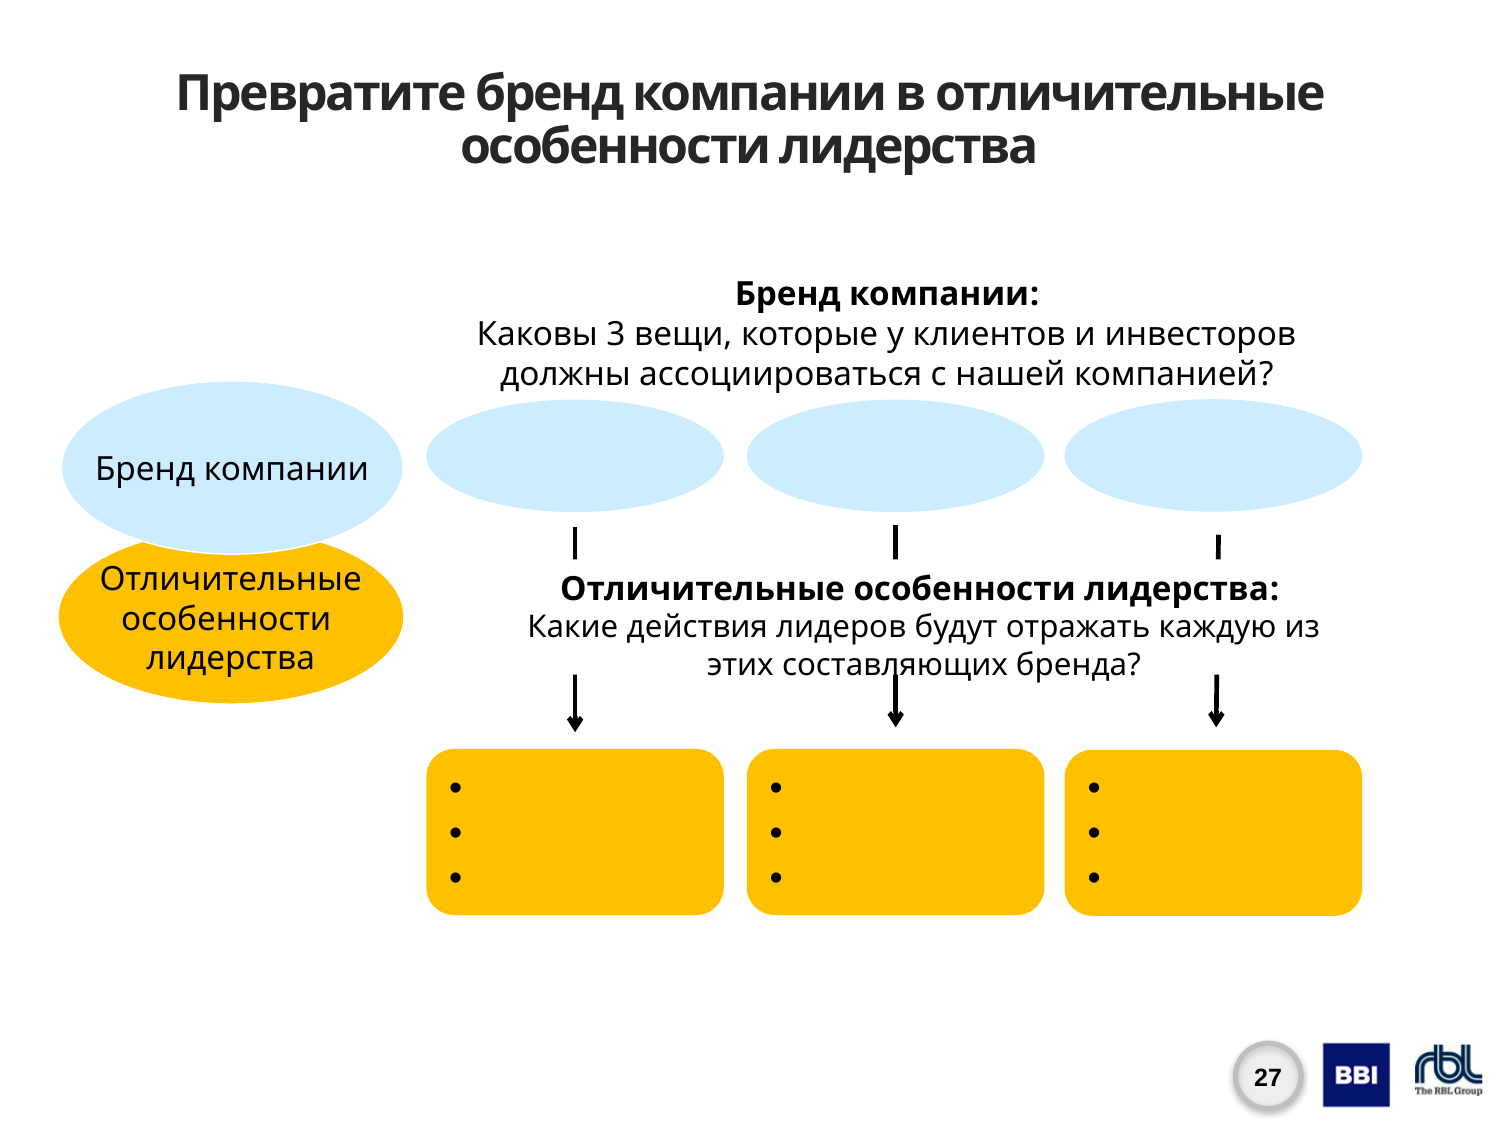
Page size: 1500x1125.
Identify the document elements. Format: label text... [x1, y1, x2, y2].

text_box Отличительные особенности лидерства: Какие действия лидеров будут отражать каждую из этих составляющих бренда? [901, 559, 1210, 675]
text_box Отличительные особенности лидерства: Какие действия лидеров будут отражать каждую из этих составляющих бренда? [579, 559, 891, 675]
text_box Отличительные особенности лидерства: Какие действия лидеров будут отражать каждую из этих составляющих бренда? [496, 559, 570, 675]
text_box Бренд компании: Каковы 3 вещи, которые у клиентов и инвесторов должны ассоциироваться с нашей компанией? [446, 264, 1328, 400]
text_box Отличительные особенности лидерства: Какие действия лидеров будут отражать каждую из этих составляющих бренда? [1223, 559, 1353, 675]
text_box [1064, 399, 1363, 512]
picture [1308, 1029, 1498, 1125]
text_box [746, 399, 1045, 513]
title Превратите бренд компании в отличительные особенности лидерства [108, 62, 1391, 180]
text_box Отличительные особенности лидерства [58, 542, 404, 704]
text_box [1064, 749, 1363, 916]
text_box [1215, 534, 1219, 728]
text_box [426, 399, 724, 513]
text_box [426, 748, 724, 916]
text_box [746, 748, 1045, 916]
text_box Бренд компании [61, 380, 404, 555]
